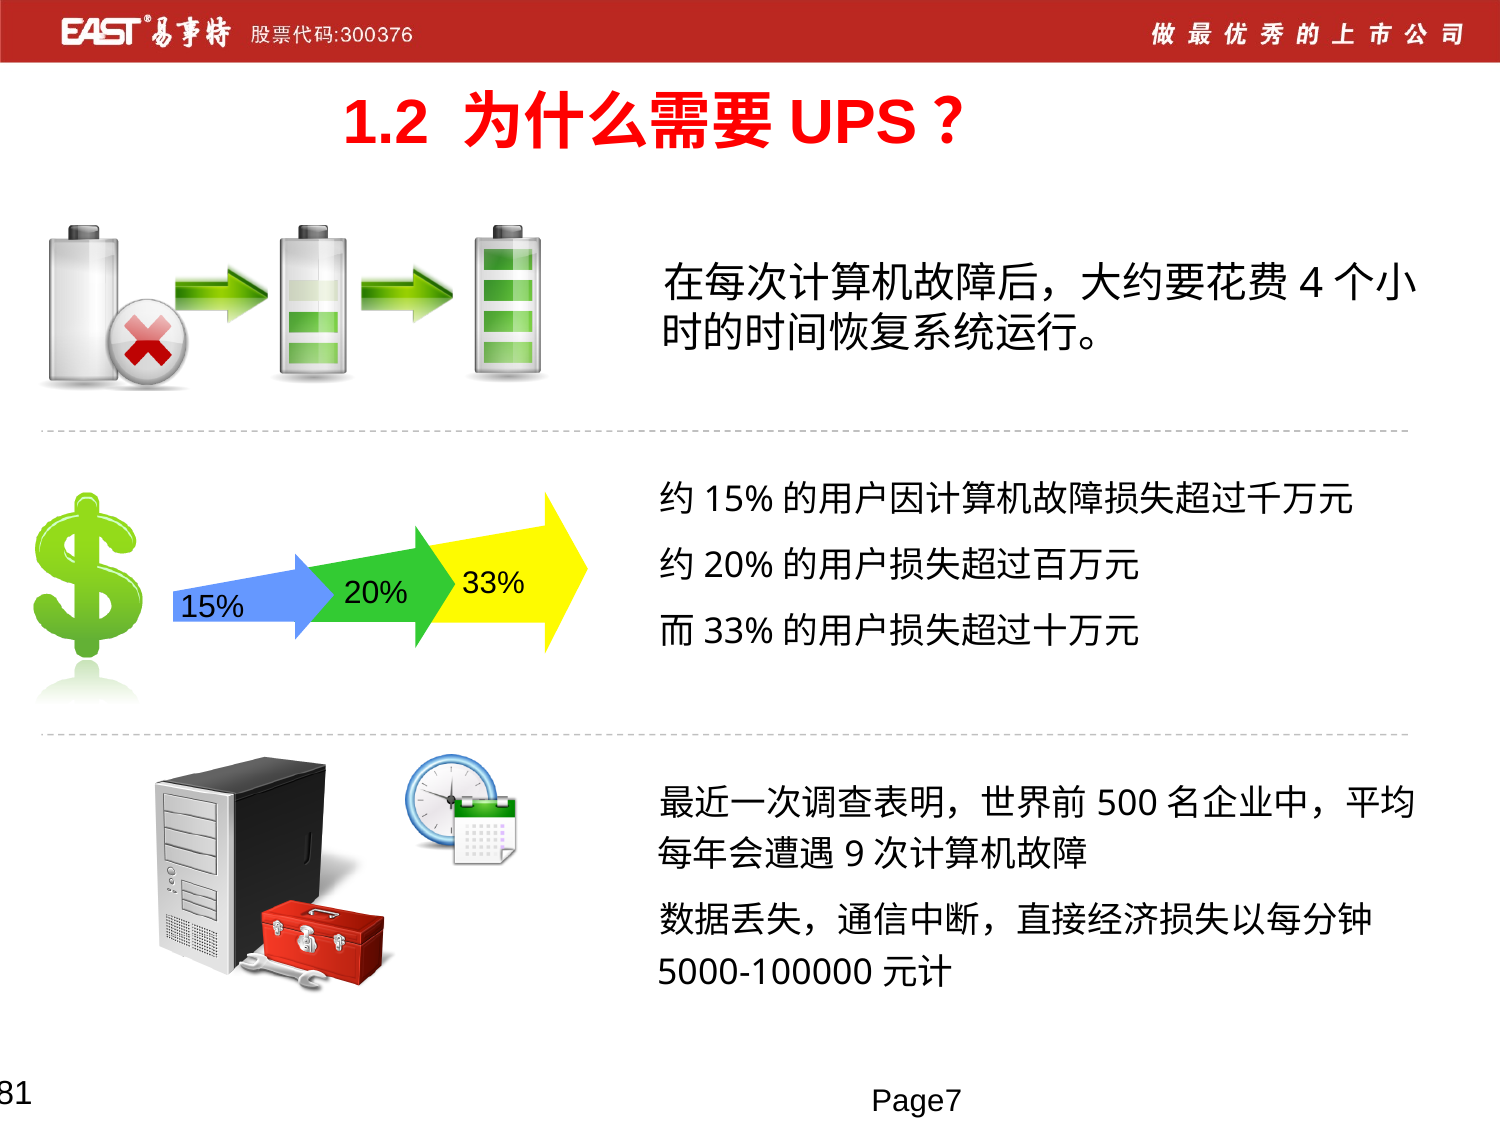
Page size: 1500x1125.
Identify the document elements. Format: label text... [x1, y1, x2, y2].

slide_number Page [856, 1072, 1071, 1120]
list 在每次计算机故障后，大约要花费4个小时的时间恢复系统运行。 [593, 248, 1449, 381]
text_box 约15%的用户因计算机故障损失超过千万元 约20%的用户损失超过百万元 而33%的用户损失超过十万元 [587, 461, 1449, 694]
text_box 最近一次调查表明，世界前500名企业中，平均每年会遭遇9次计算机故障 数据丢失，通信中断，直接经济损失以每分钟5000-100000元计 [587, 764, 1449, 998]
title 1.2 为什么需要UPS？ [106, 66, 1231, 170]
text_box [194, 491, 589, 654]
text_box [30, 217, 589, 391]
picture [0, 0, 1500, 1125]
